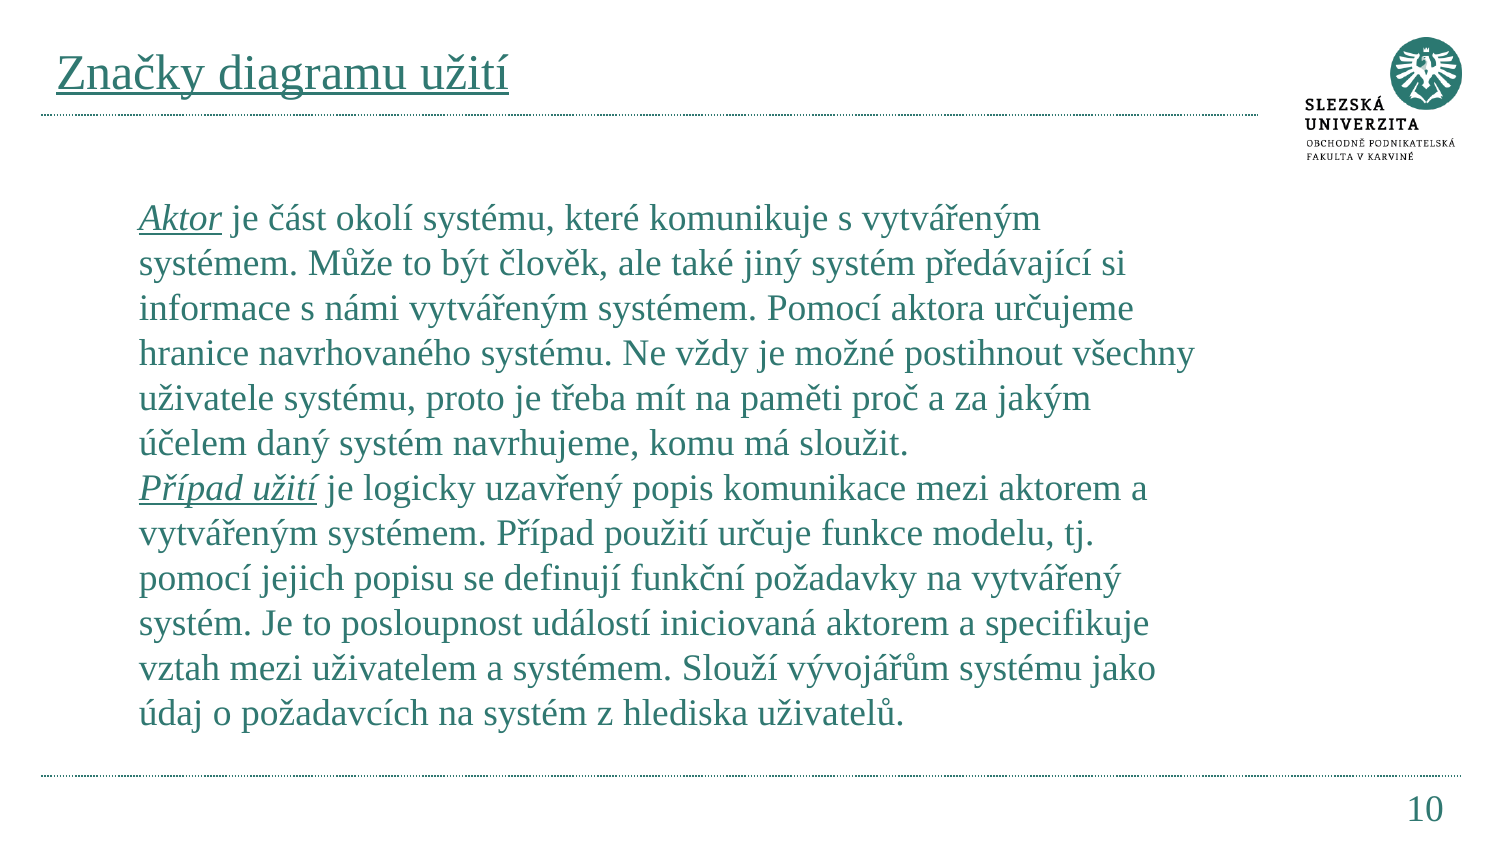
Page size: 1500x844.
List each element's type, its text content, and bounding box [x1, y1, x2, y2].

slide_number 10 [1281, 776, 1459, 822]
text_box Aktor je část okolí systému, které komunikuje s vytvářeným systémem. Může to být člověk, ale také jiný systém předávající si informace s námi vytvářeným systémem. Pomocí aktora určujeme hranice navrhovaného systému. Ne vždy je možné postihnout všechny uživatele systému, proto je třeba mít na paměti proč a za jakým účelem daný systém navrhujeme, komu má sloužit. Případ užití je logicky uzavřený popis komunikace mezi aktorem a vytvářeným systémem. Případ použití určuje funkce modelu, tj. pomocí jejich popisu se definují funkční požadavky na vytvářený systém. Je to posloupnost událostí iniciovaná aktorem a specifikuje vztah mezi uživatelem a systémem. Slouží vývojářům systému jako údaj o požadavcích na systém z hlediska uživatelů. [123, 185, 1223, 786]
picture [1305, 37, 1462, 160]
title Značky diagramu užití [41, 32, 786, 116]
